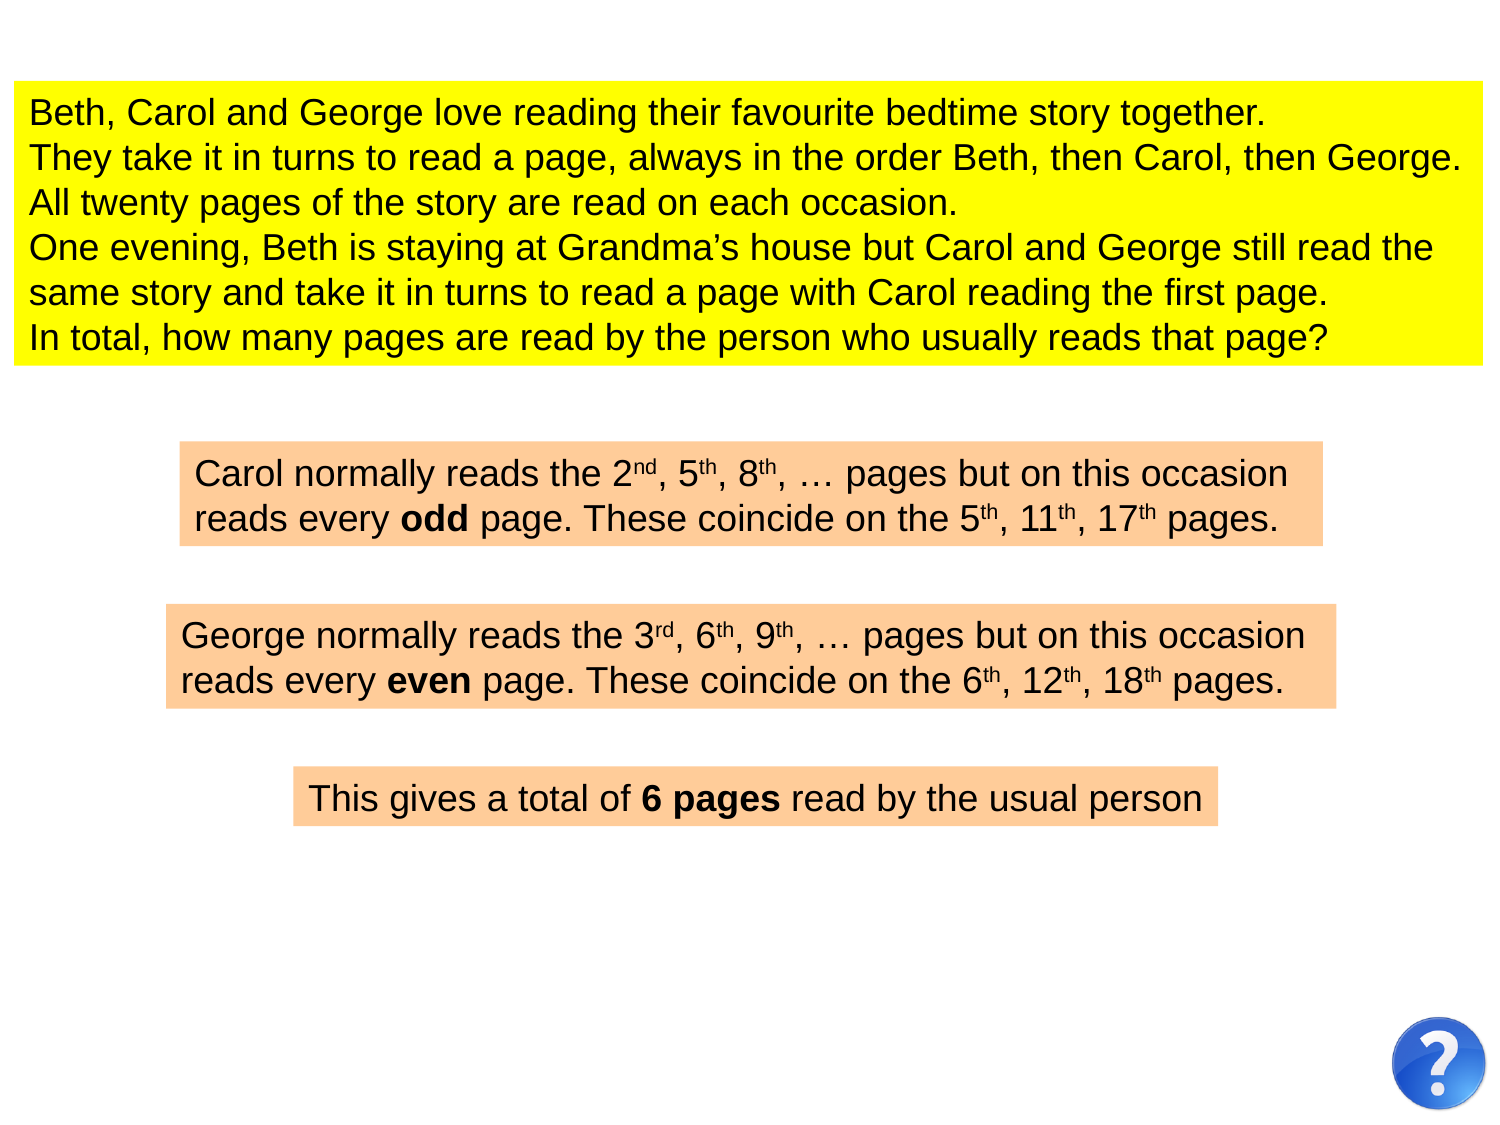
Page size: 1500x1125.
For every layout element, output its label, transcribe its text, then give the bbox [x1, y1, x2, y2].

text_box Beth, Carol and George love reading their favourite bedtime story together. They take it in turns to read a page, always in the order Beth, then Carol, then George. All twenty pages of the story are read on each occasion. One evening, Beth is staying at Grandma’s house but Carol and George still read the same story and take it in turns to read a page with Carol reading the first page. In total, how many pages are read by the person who usually reads that page? [14, 80, 1483, 366]
text_box This gives a total of 6 pages read by the usual person [293, 766, 1219, 827]
text_box Carol normally reads the 2nd, 5th, 8th, … pages but on this occasion reads every odd page. These coincide on the 5th, 11th, 17th pages. [179, 441, 1323, 547]
text_box George normally reads the 3rd, 6th, 9th, … pages but on this occasion reads every even page. These coincide on the 6th, 12th, 18th pages. [166, 603, 1337, 709]
picture [1390, 1015, 1489, 1114]
